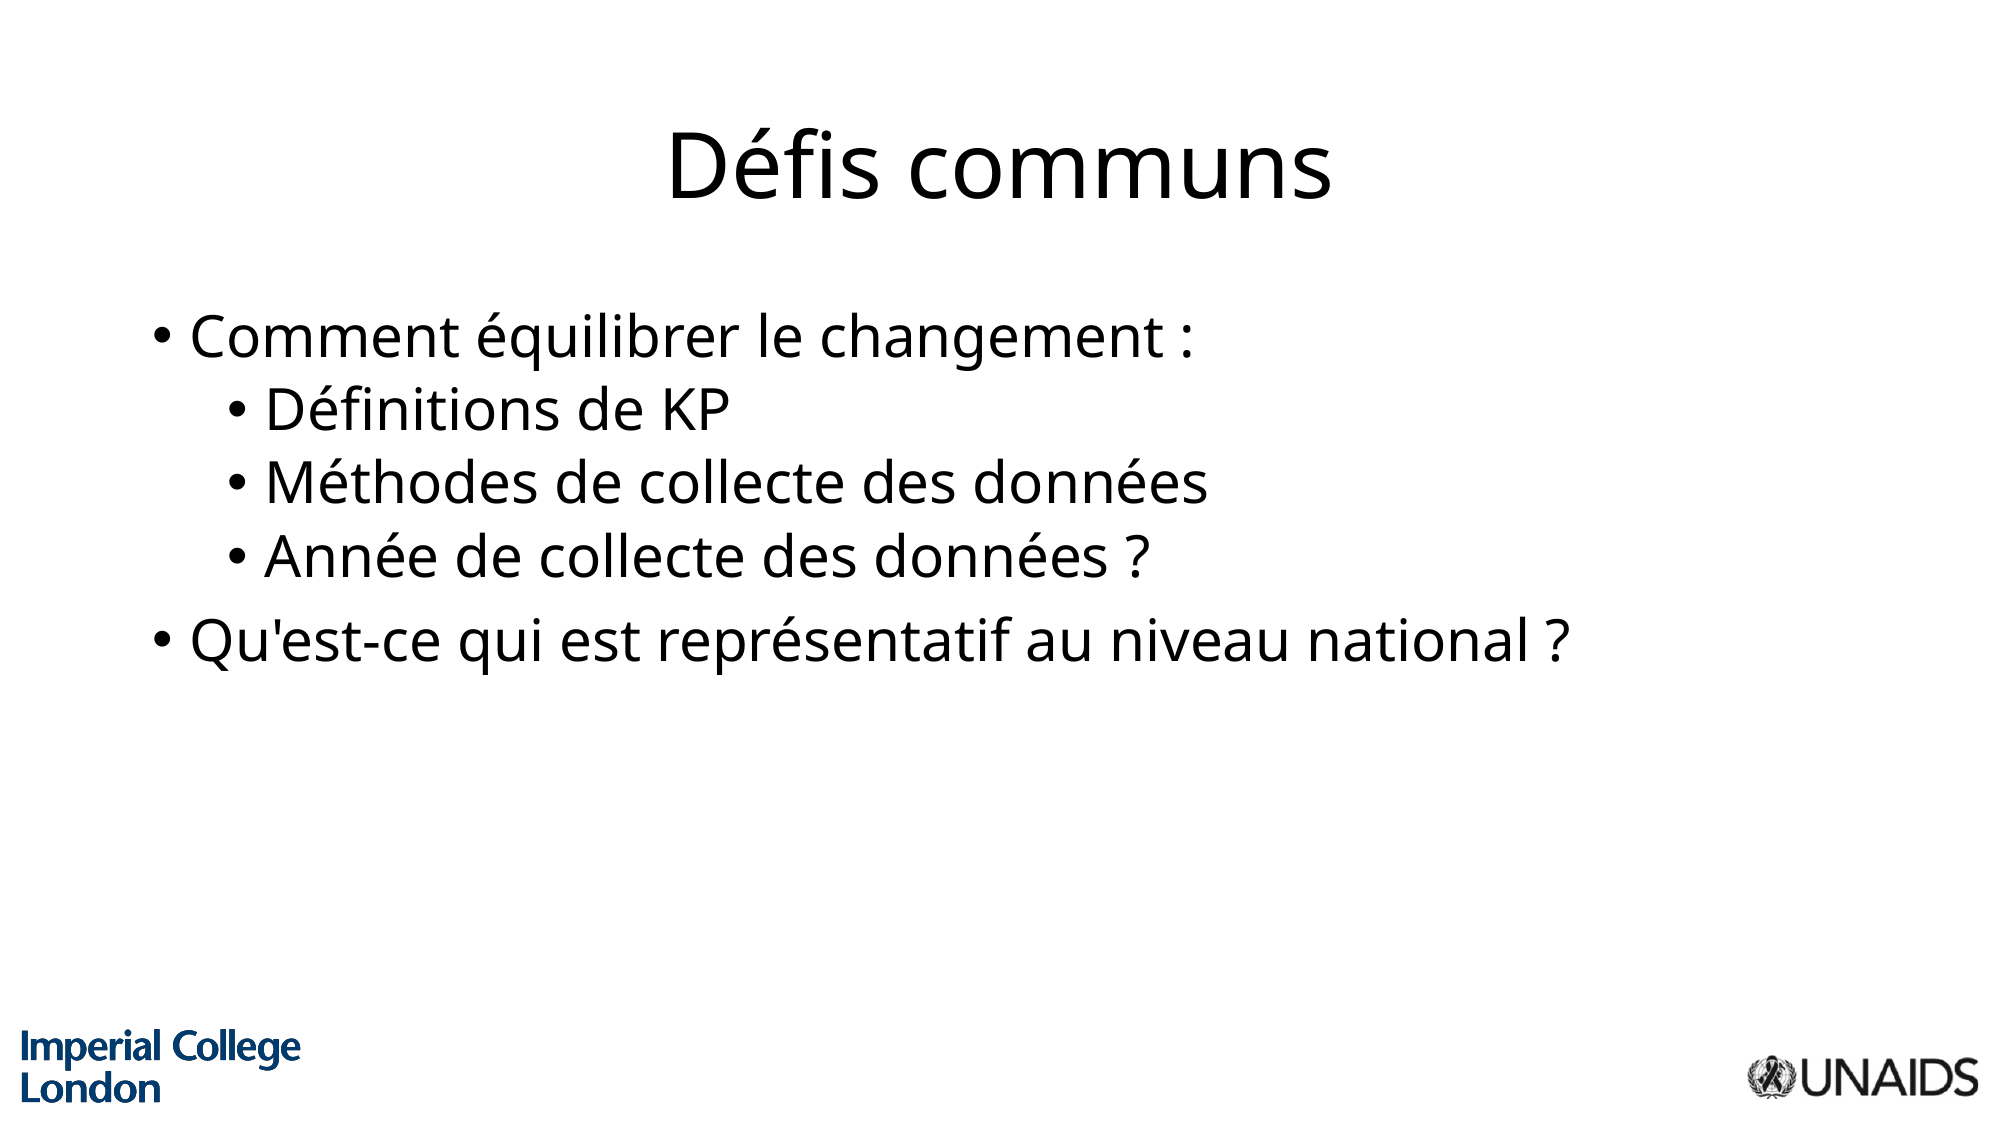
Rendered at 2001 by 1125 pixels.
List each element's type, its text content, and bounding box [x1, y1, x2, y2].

picture [1744, 1052, 1981, 1103]
title Défis communs [137, 59, 1863, 278]
picture [0, 1007, 322, 1124]
list Comment équilibrer le changement : Définitions de KP Méthodes de collecte des données Année de collecte des données ? Qu'est-ce qui est représentatif au niveau national ? [137, 299, 1863, 1014]
